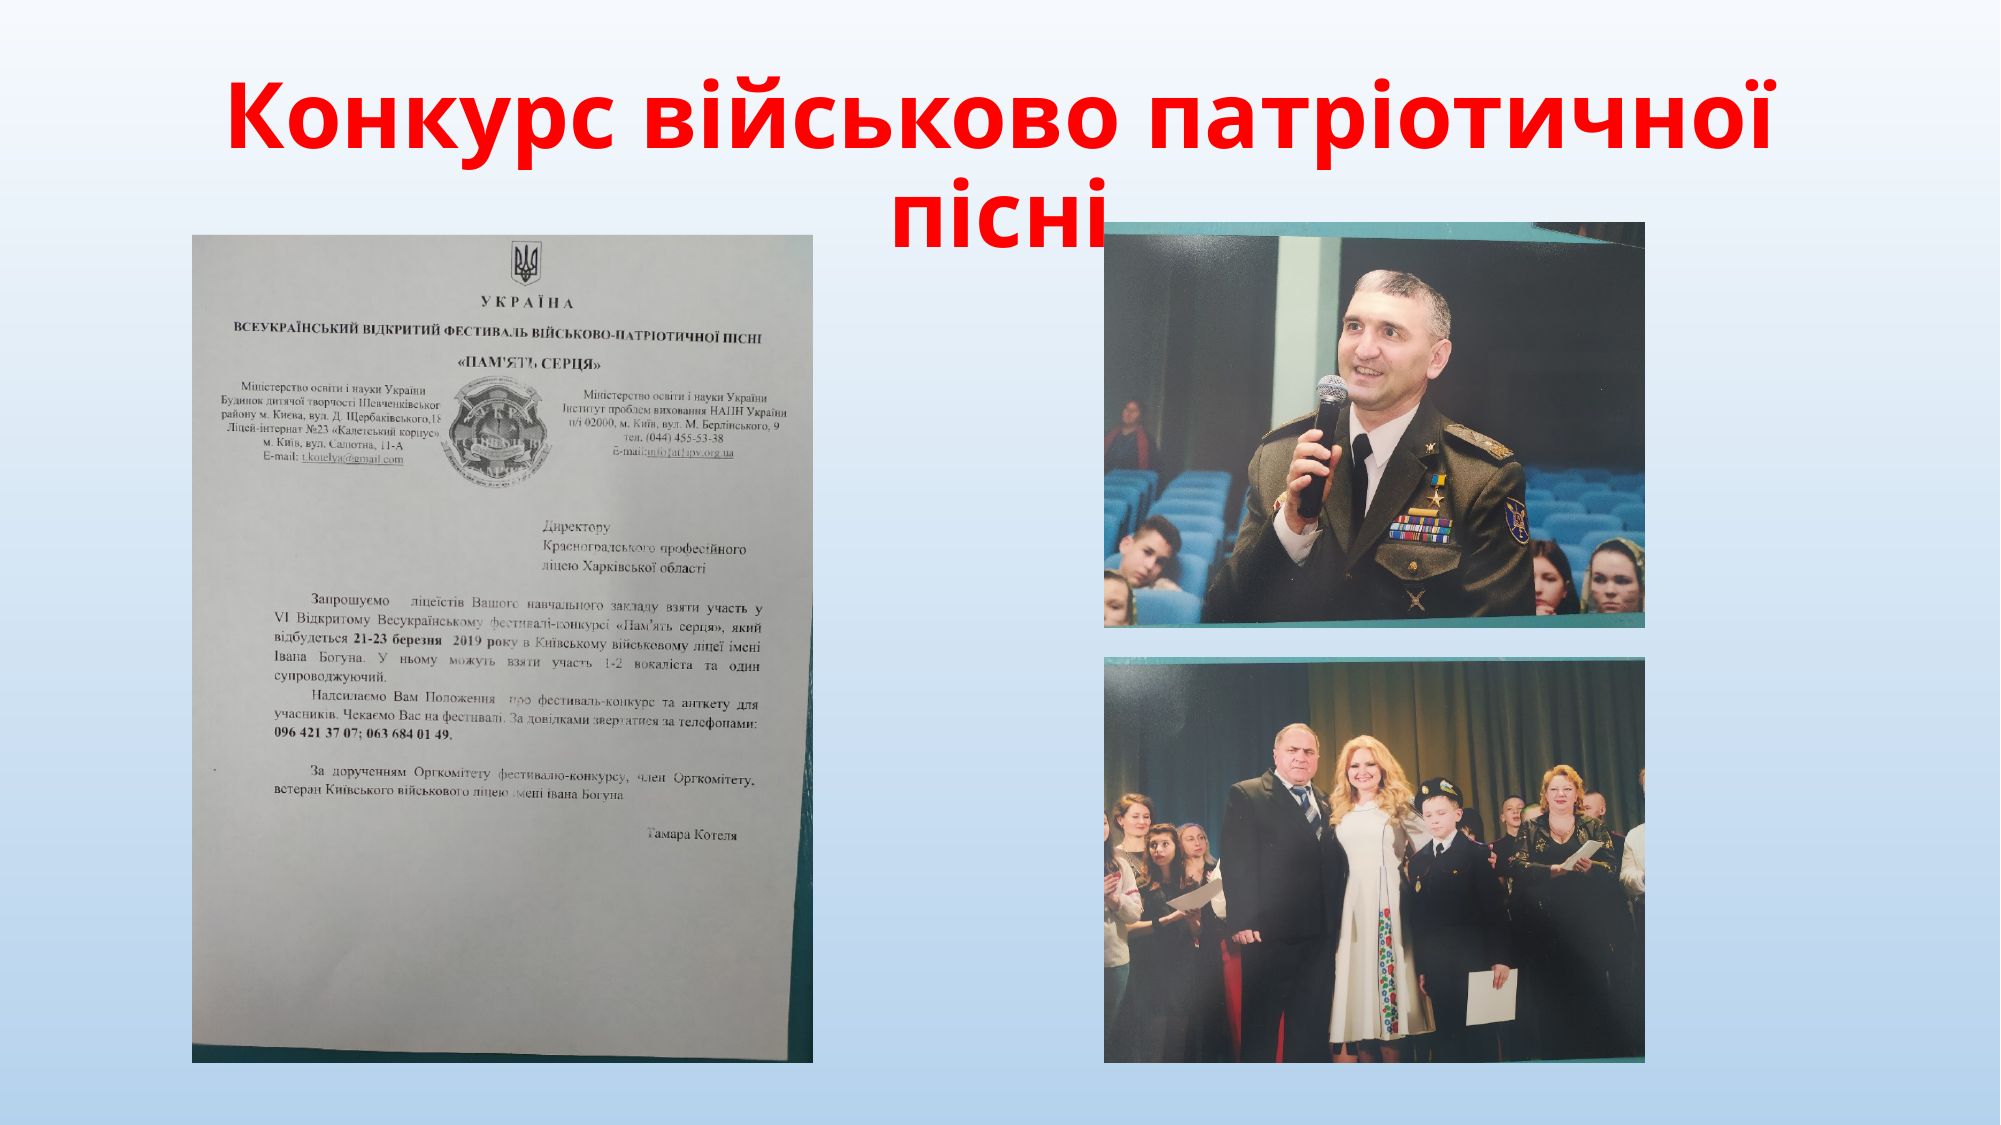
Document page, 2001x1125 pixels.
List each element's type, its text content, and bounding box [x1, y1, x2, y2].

title Конкурс військово патріотичної пісні [137, 59, 1863, 278]
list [87, 338, 916, 960]
picture [1104, 657, 1645, 1063]
picture [1104, 222, 1645, 628]
picture [192, 235, 813, 338]
picture [192, 960, 813, 1062]
